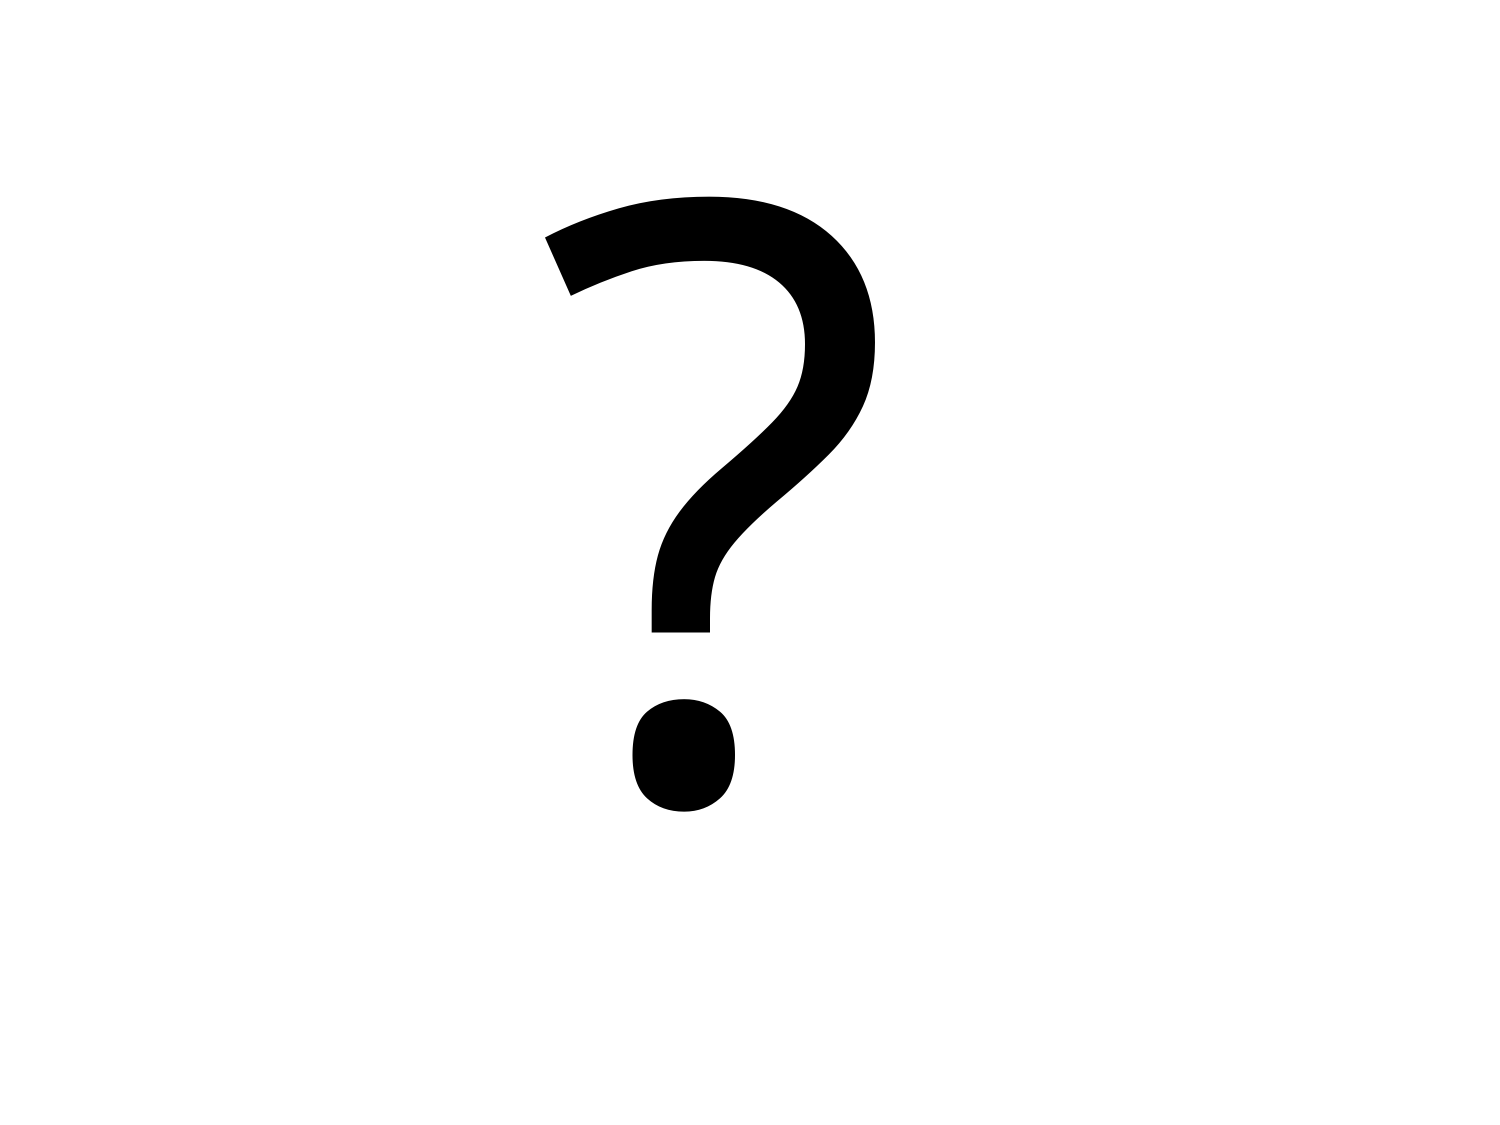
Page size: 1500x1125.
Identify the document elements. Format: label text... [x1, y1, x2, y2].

title ? [41, 373, 1392, 561]
